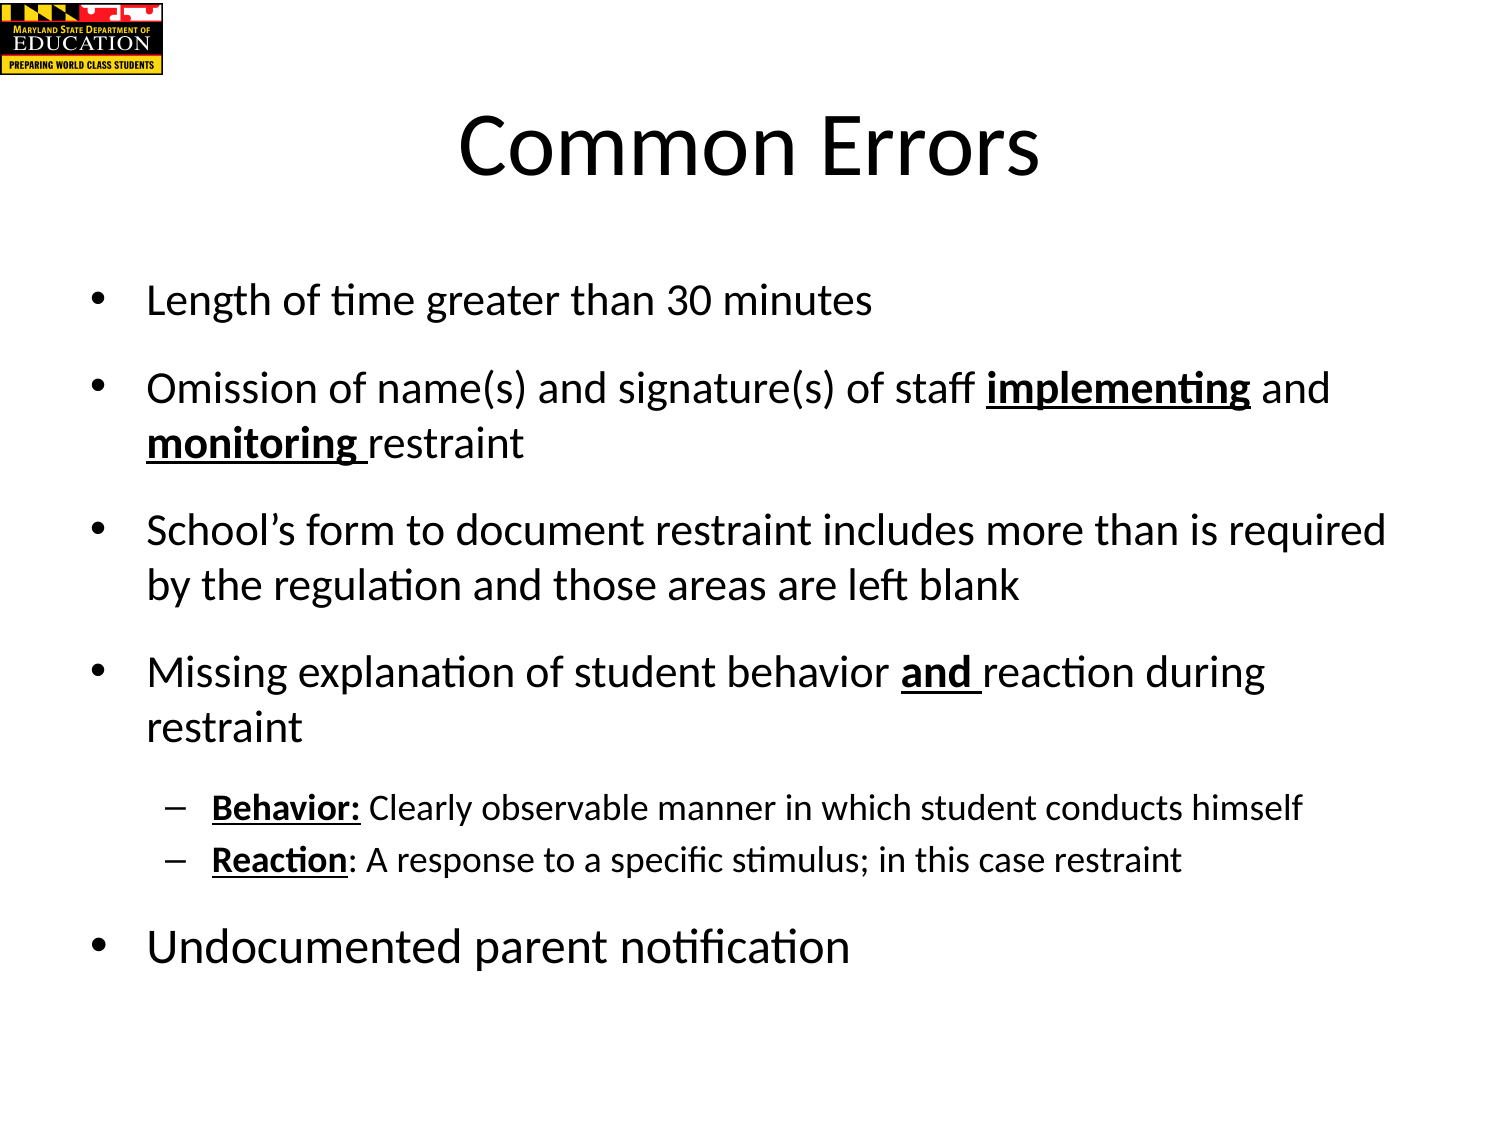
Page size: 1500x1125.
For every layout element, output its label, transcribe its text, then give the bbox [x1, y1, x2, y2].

list Length of time greater than 30 minutes Omission of name(s) and signature(s) of staff implementing and monitoring restraint School’s form to document restraint includes more than is required by the regulation and those areas are left blank Missing explanation of student behavior and reaction during restraint Behavior: Clearly observable manner in which student conducts himself Reaction: A response to a specific stimulus; in this case restraint Undocumented parent notification [75, 262, 1425, 1005]
title Common Errors [75, 45, 1425, 233]
picture [0, 3, 163, 76]
